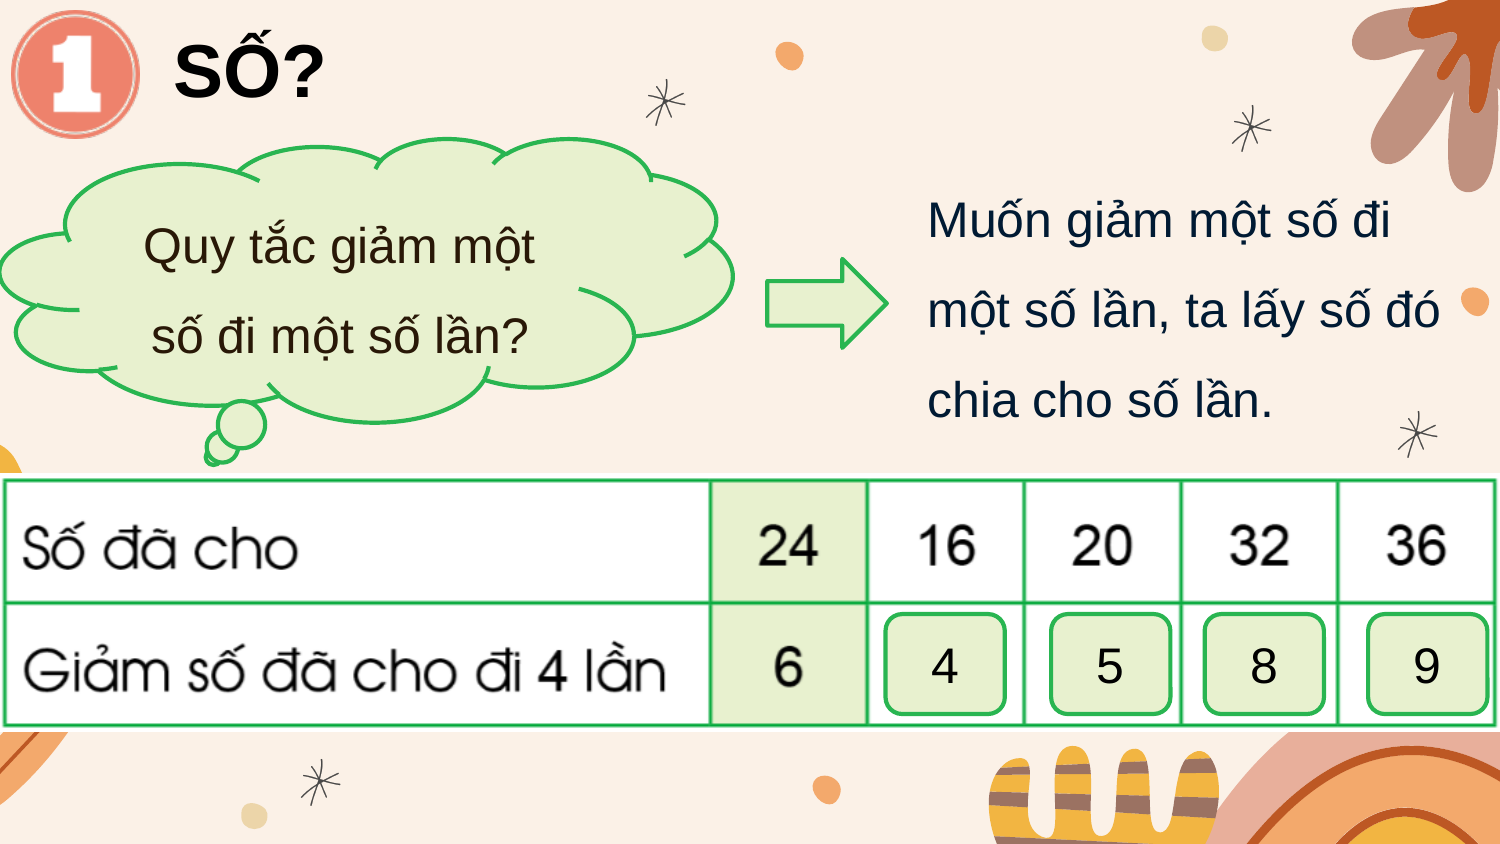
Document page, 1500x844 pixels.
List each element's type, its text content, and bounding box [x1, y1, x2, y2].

picture [299, 757, 344, 809]
text_box Muốn giảm một số đi một số lần, ta lấy số đó chia cho số lần. [912, 149, 1497, 435]
picture [0, 472, 1500, 732]
picture [11, 10, 141, 139]
picture [644, 77, 689, 129]
text_box SỐ? [158, 14, 343, 120]
text_box Quy tắc giảm một số đi một số lần? [0, 136, 735, 468]
text_box [765, 256, 889, 350]
picture [1230, 103, 1275, 155]
picture [1396, 409, 1441, 461]
